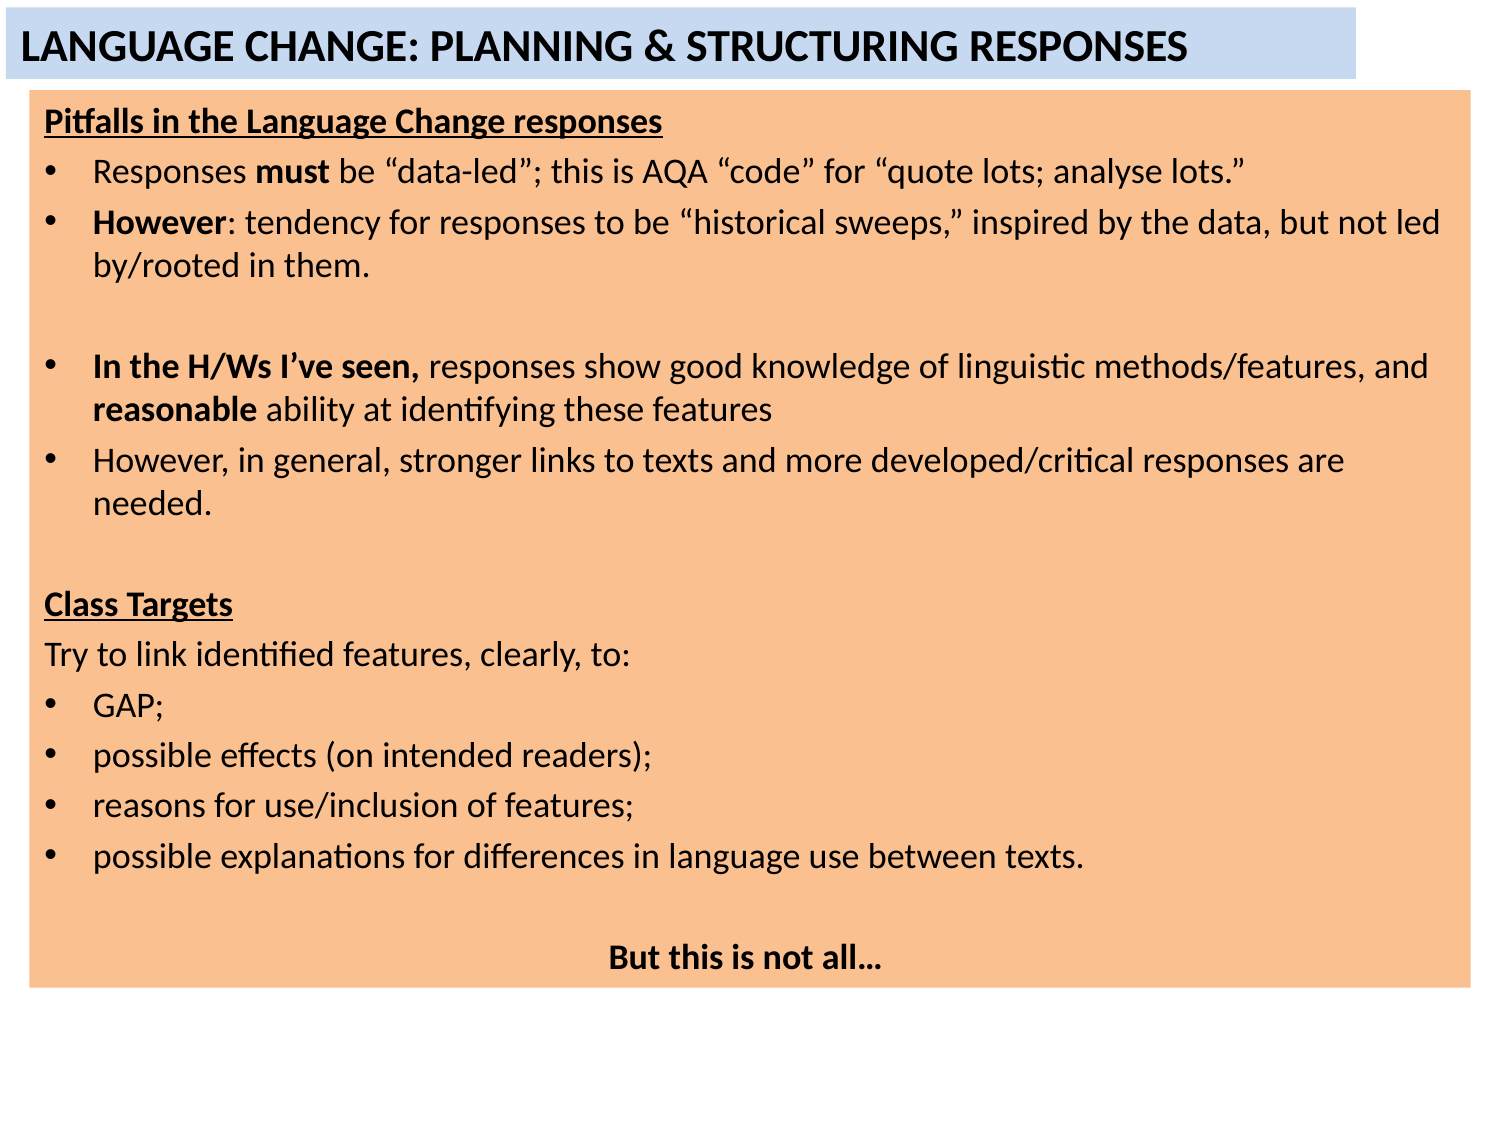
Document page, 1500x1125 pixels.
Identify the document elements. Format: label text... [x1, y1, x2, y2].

title LANGUAGE CHANGE: PLANNING & STRUCTURING RESPONSES [5, 7, 1356, 79]
list Pitfalls in the Language Change responses Responses must be “data-led”; this is AQA “code” for “quote lots; analyse lots.” However: tendency for responses to be “historical sweeps,” inspired by the data, but not led by/rooted in them. In the H/Ws I’ve seen, responses show good knowledge of linguistic methods/features, and reasonable ability at identifying these features However, in general, stronger links to texts and more developed/critical responses are needed. Class Targets Try to link identified features, clearly, to: GAP; possible effects (on intended readers); reasons for use/inclusion of features; possible explanations for differences in language use between texts. But this is not all… [29, 90, 1471, 988]
